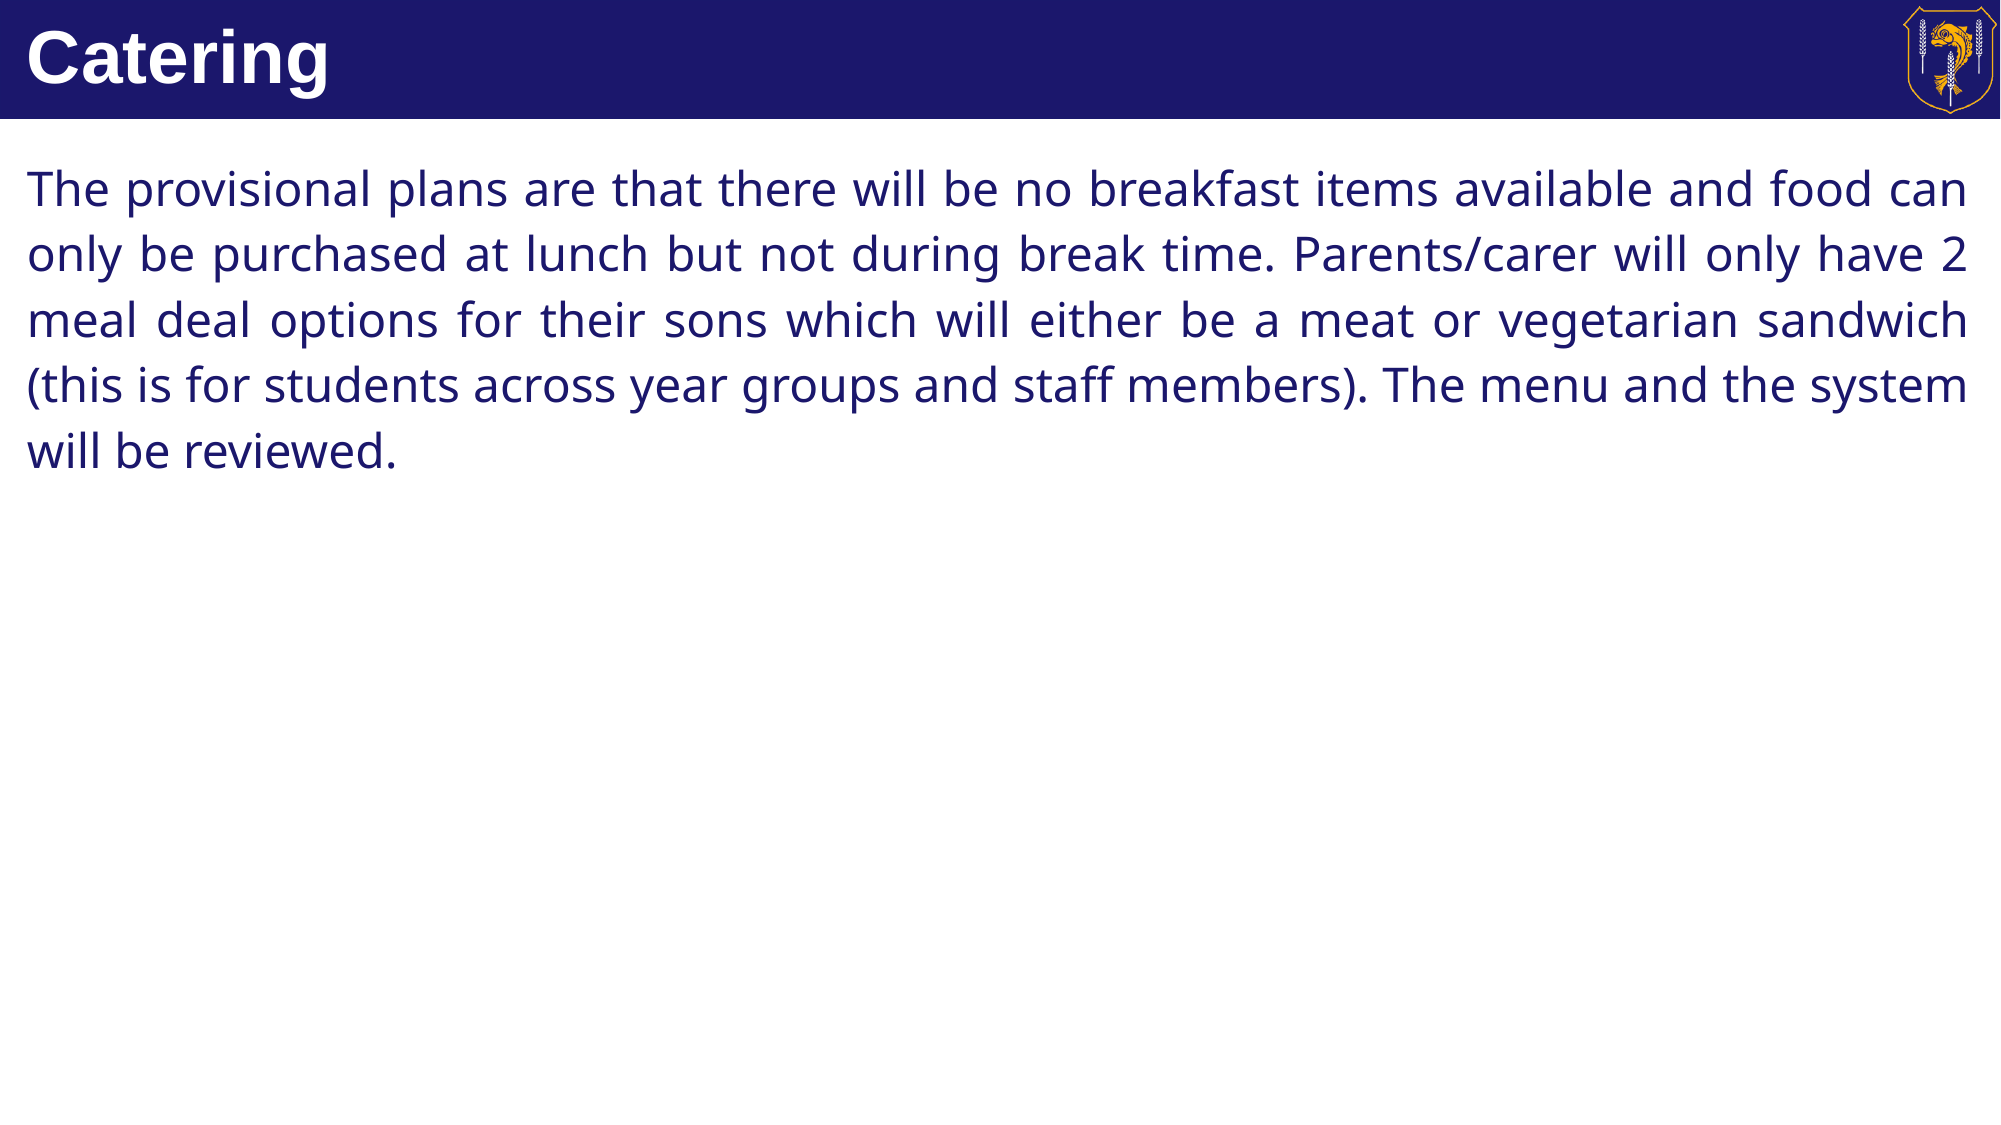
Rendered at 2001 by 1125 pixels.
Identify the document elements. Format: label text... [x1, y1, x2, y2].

list The provisional plans are that there will be no breakfast items available and food can only be purchased at lunch but not during break time. Parents/carer will only have 2 meal deal options for their sons which will either be a meat or vegetarian sandwich (this is for students across year groups and staff members). The menu and the system will be reviewed. [11, 142, 1988, 1125]
picture [1903, 6, 1997, 114]
title Catering [11, 0, 1902, 119]
